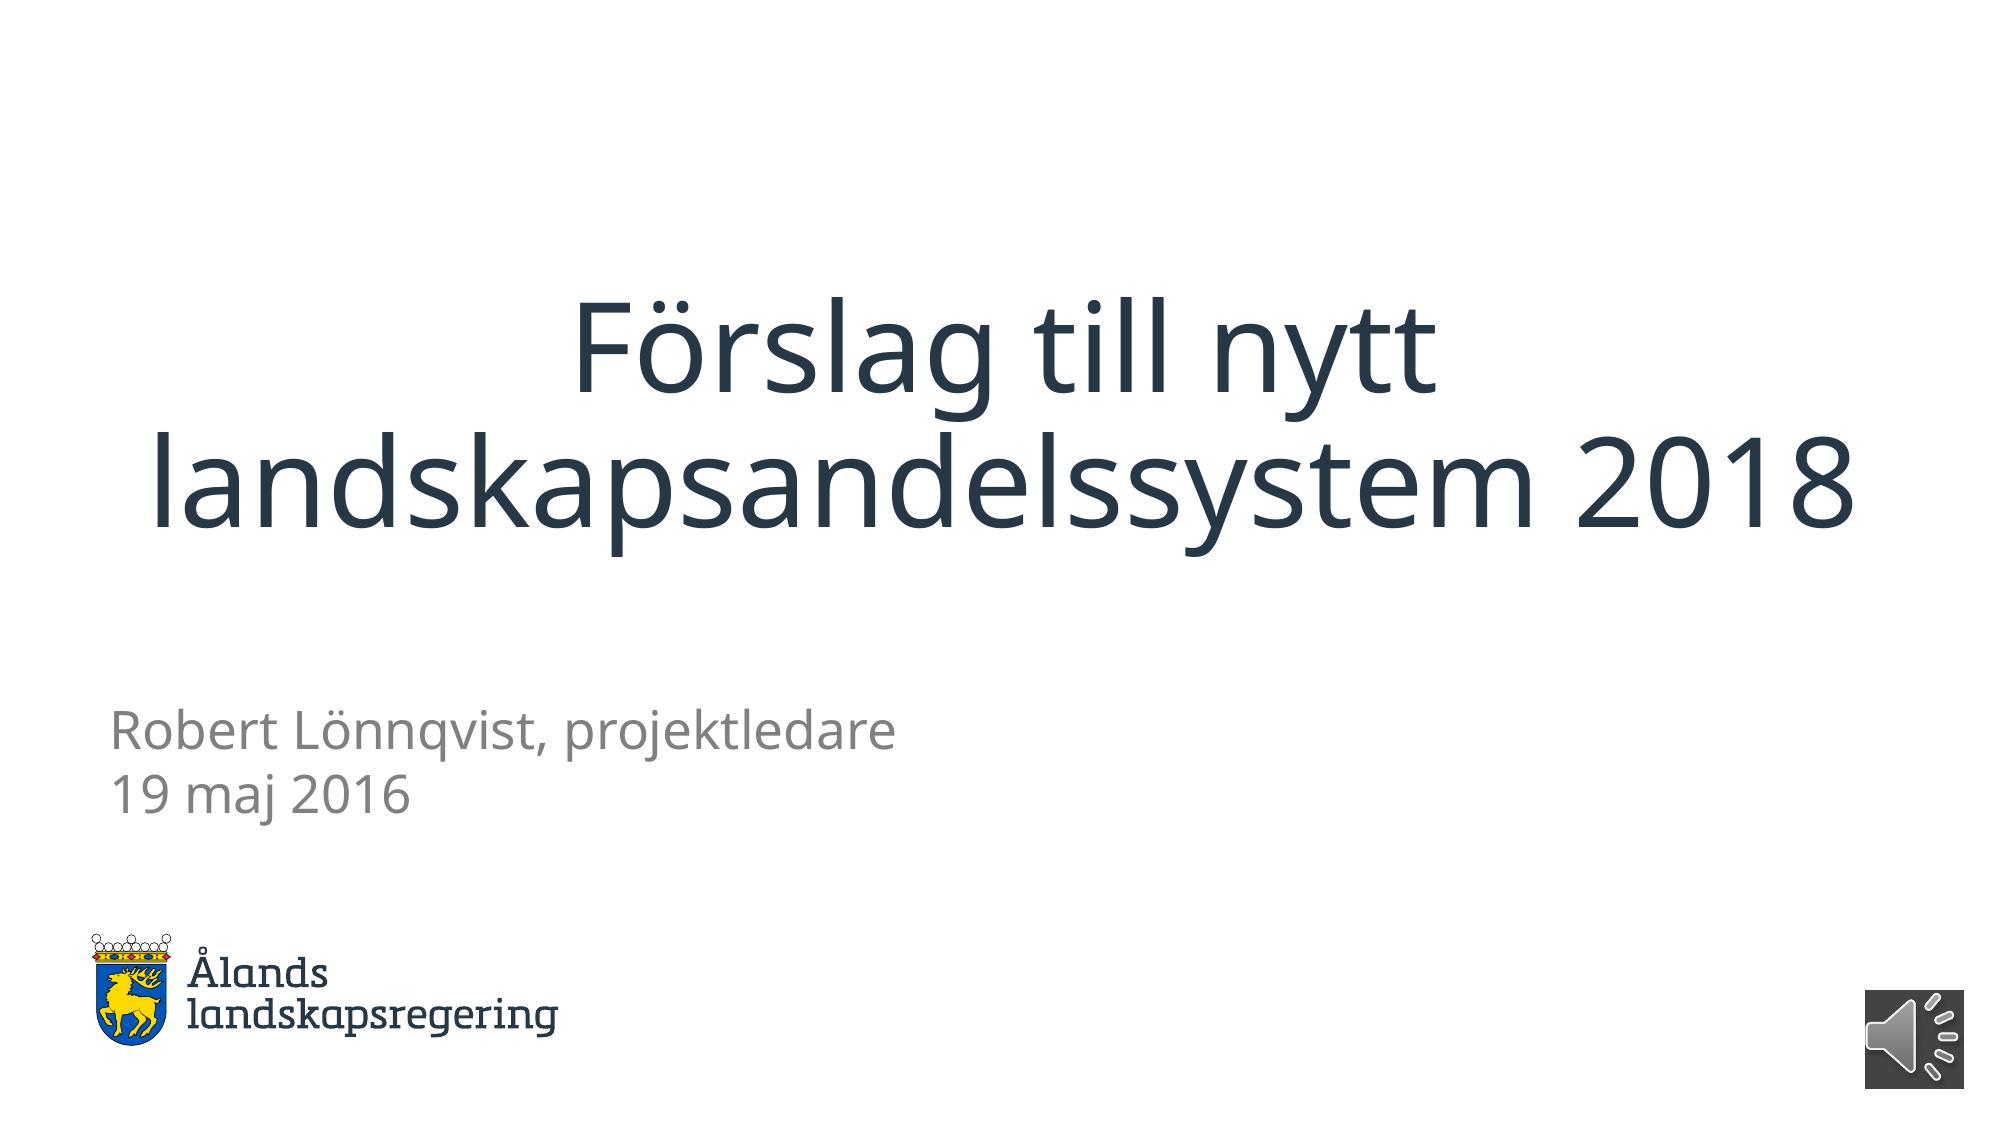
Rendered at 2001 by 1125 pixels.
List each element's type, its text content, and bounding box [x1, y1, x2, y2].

subtitle Robert Lönnqvist, projektledare 19 maj 2016 [95, 562, 1914, 834]
picture [1864, 989, 1965, 1090]
title Förslag till nytt landskapsandelssystem 2018 [95, 170, 1914, 562]
